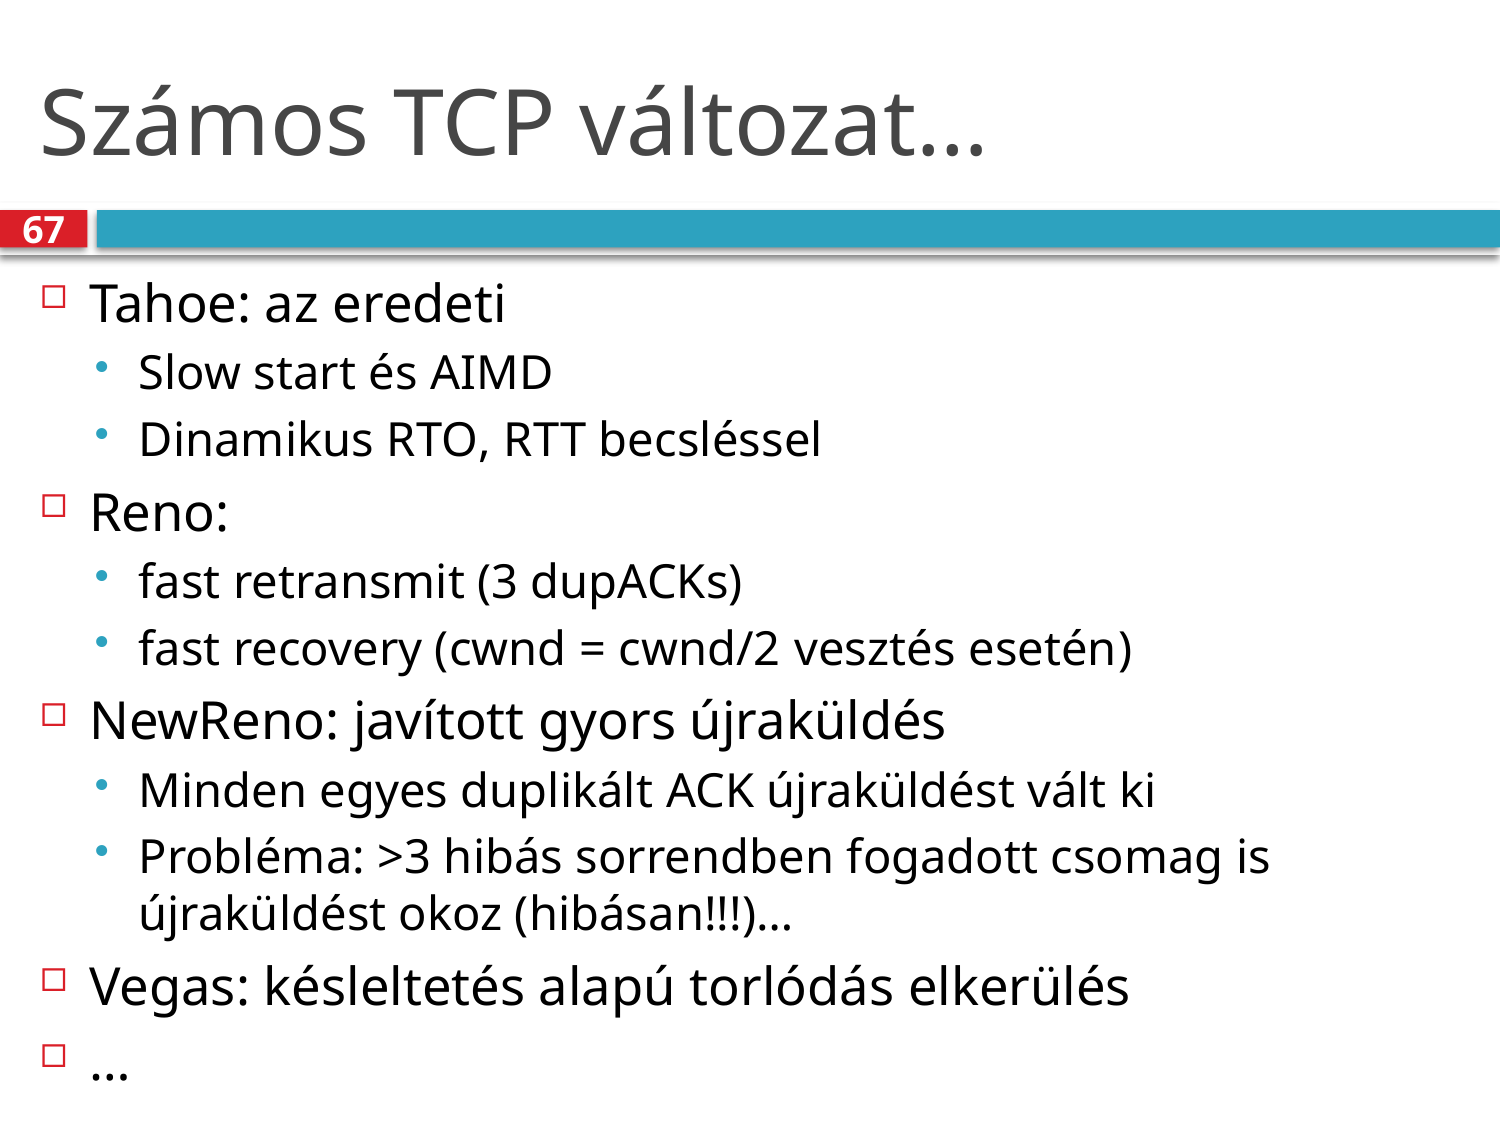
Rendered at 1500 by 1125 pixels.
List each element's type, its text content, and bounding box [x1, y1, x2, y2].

list Tahoe: az eredeti Slow start és AIMD Dinamikus RTO, RTT becsléssel Reno: fast retransmit (3 dupACKs) fast recovery (cwnd = cwnd/2 vesztés esetén) NewReno: javított gyors újraküldés Minden egyes duplikált ACK újraküldést vált ki Probléma: >3 hibás sorrendben fogadott csomag is újraküldést okoz (hibásan!!!)… Vegas: késleltetés alapú torlódás elkerülés … [24, 262, 1475, 1100]
slide_number 67 [0, 206, 88, 257]
title Számos TCP változat… [24, 37, 1475, 200]
